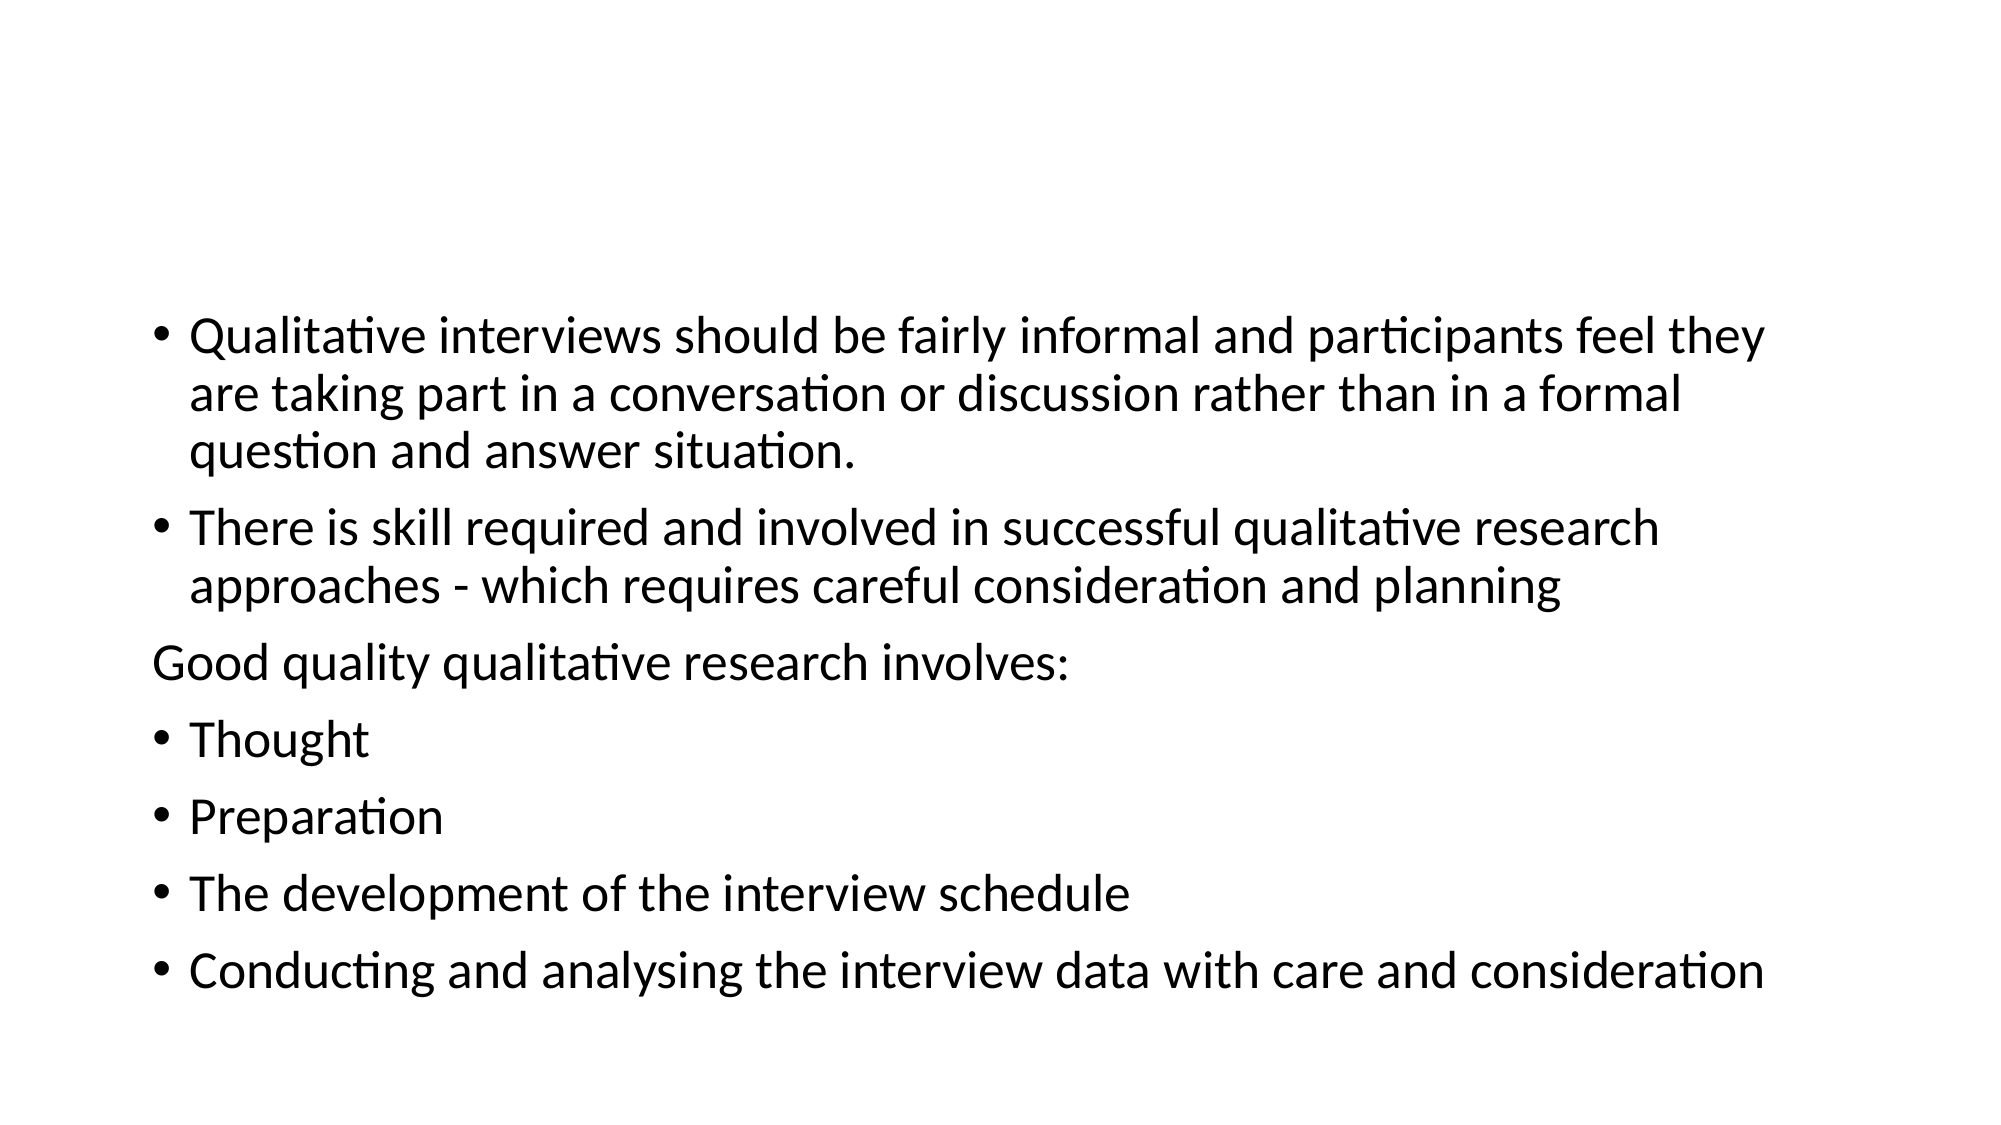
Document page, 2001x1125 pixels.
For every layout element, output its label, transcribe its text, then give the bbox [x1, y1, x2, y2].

list Qualitative interviews should be fairly informal and participants feel they are taking part in a conversation or discussion rather than in a formal question and answer situation. There is skill required and involved in successful qualitative research approaches - which requires careful consideration and planning Good quality qualitative research involves: Thought Preparation The development of the interview schedule Conducting and analysing the interview data with care and consideration [137, 299, 1863, 1014]
